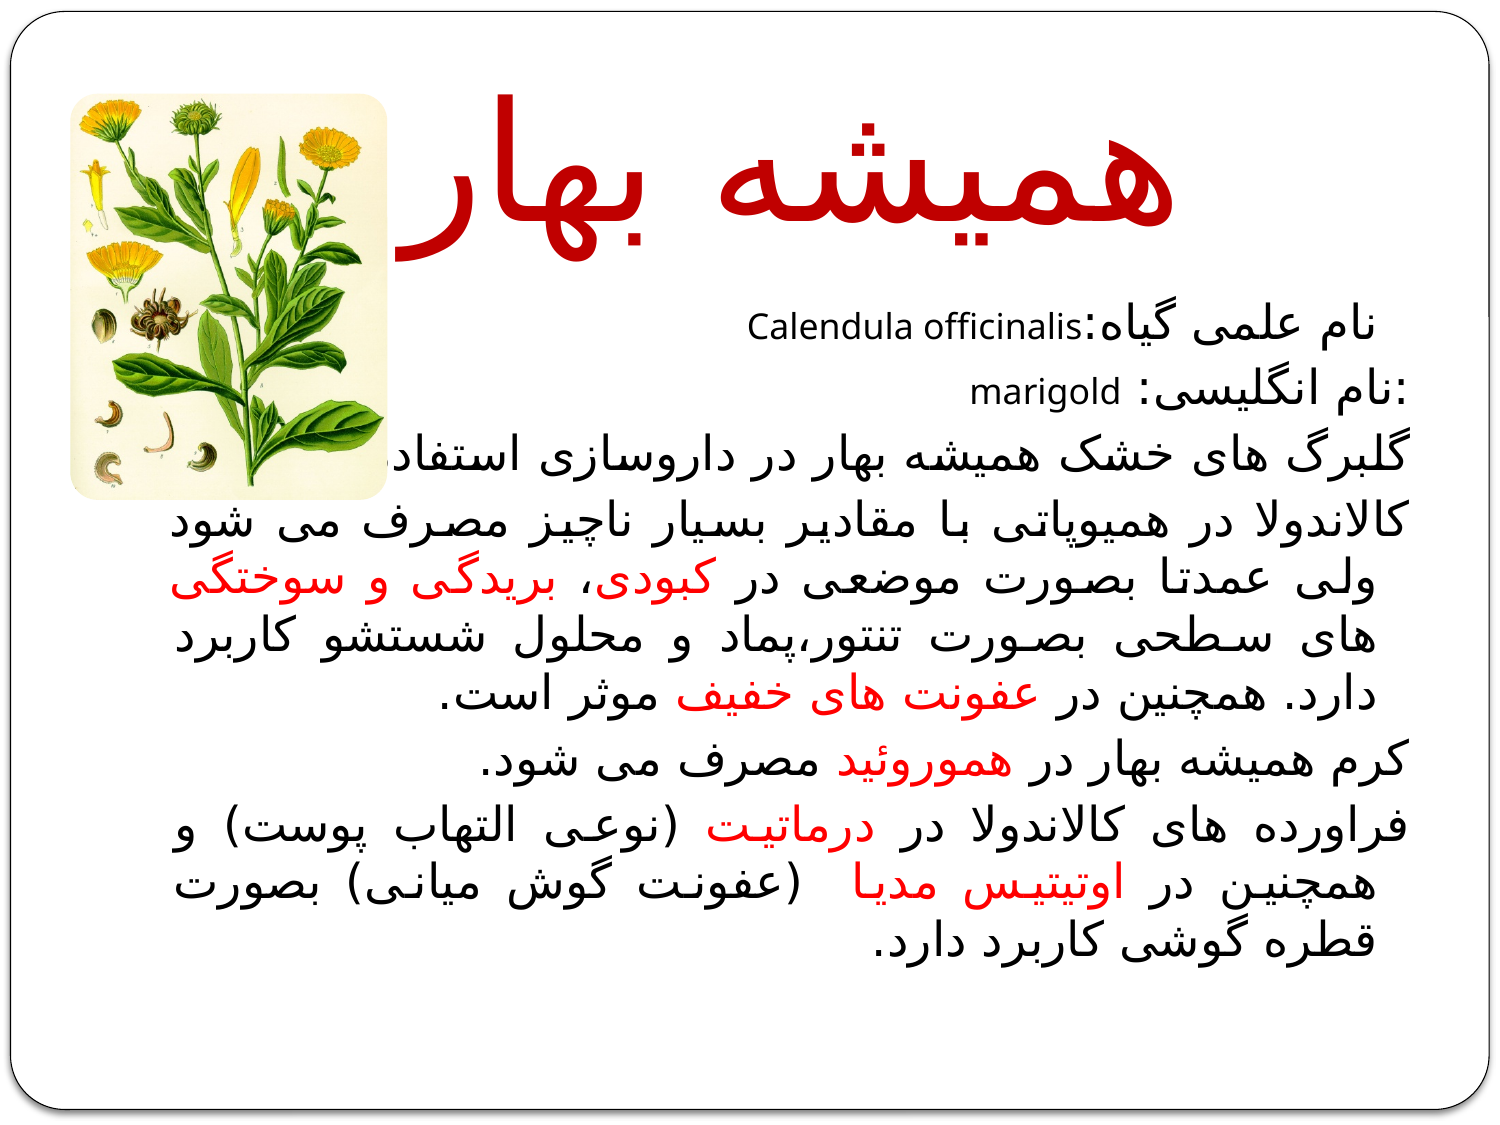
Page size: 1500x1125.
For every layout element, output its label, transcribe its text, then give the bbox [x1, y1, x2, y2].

list نام علمی گیاه:Calendula officinalis :نام انگلیسی: marigold گلبرگ های خشک همیشه بهار در داروسازی استفاده می شود. کالاندولا در همیوپاتی با مقادیر بسیار ناچیز مصرف می شود ولی عمدتا بصورت موضعی در کبودی، بریدگی و سوختگی های سطحی بصورت تنتور،پماد و محلول شستشو کاربرد دارد. همچنین در عفونت های خفیف موثر است. کرم همیشه بهار در هموروئید مصرف می شود. فراورده های کالاندولا در درماتیت (نوعی التهاب پوست) و همچنین در اوتیتیس مدیا (عفونت گوش میانی) بصورت قطره گوشی کاربرد دارد. [150, 237, 1425, 988]
title همیشه بهار [128, 82, 1404, 237]
picture [70, 93, 388, 501]
